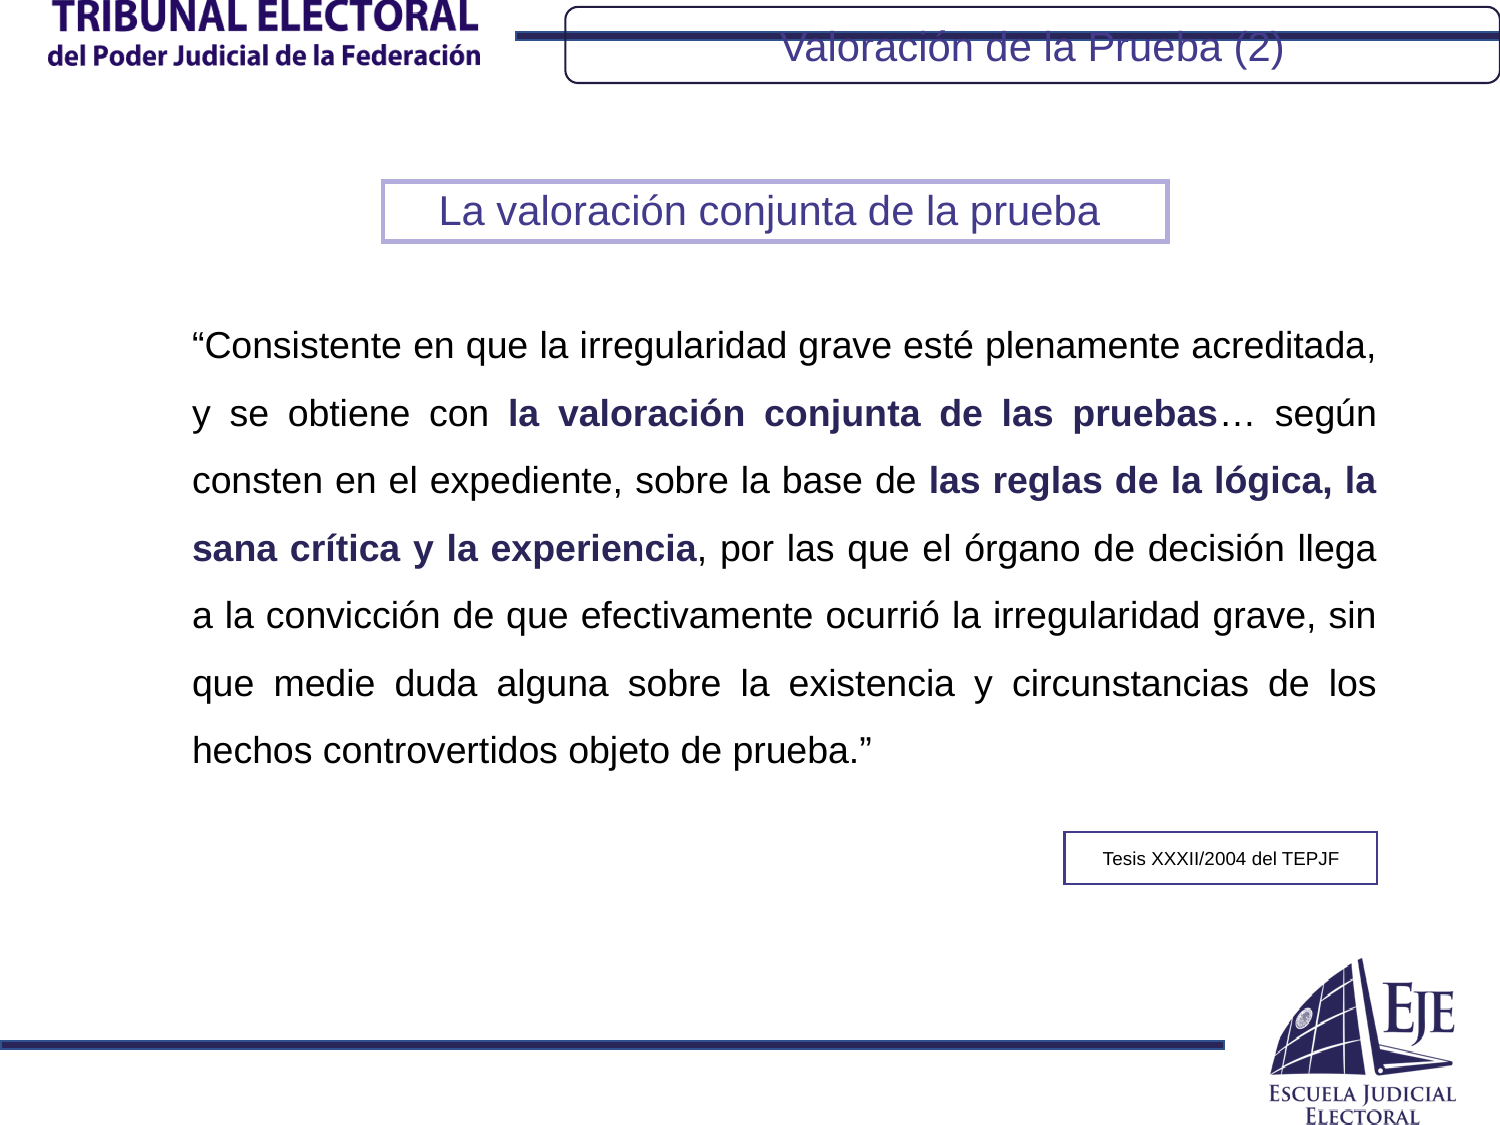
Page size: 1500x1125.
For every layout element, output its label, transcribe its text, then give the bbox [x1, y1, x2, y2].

text_box “Consistente en que la irregularidad grave esté plenamente acreditada, y se obtiene con la valoración conjunta de las pruebas… según consten en el expediente, sobre la base de las reglas de la lógica, la sana crítica y la experiencia, por las que el órgano de decisión llega a la convicción de que efectivamente ocurrió la irregularidad grave, sin que medie duda alguna sobre la existencia y circunstancias de los hechos controvertidos objeto de prueba.” [110, 291, 1462, 779]
text_box Valoración de la Prueba (2) [564, 5, 1500, 85]
text_box La valoración conjunta de la prueba [383, 181, 1168, 242]
text_box Tesis XXXII/2004 del TEPJF [1063, 831, 1378, 885]
picture [0, 0, 1500, 1125]
